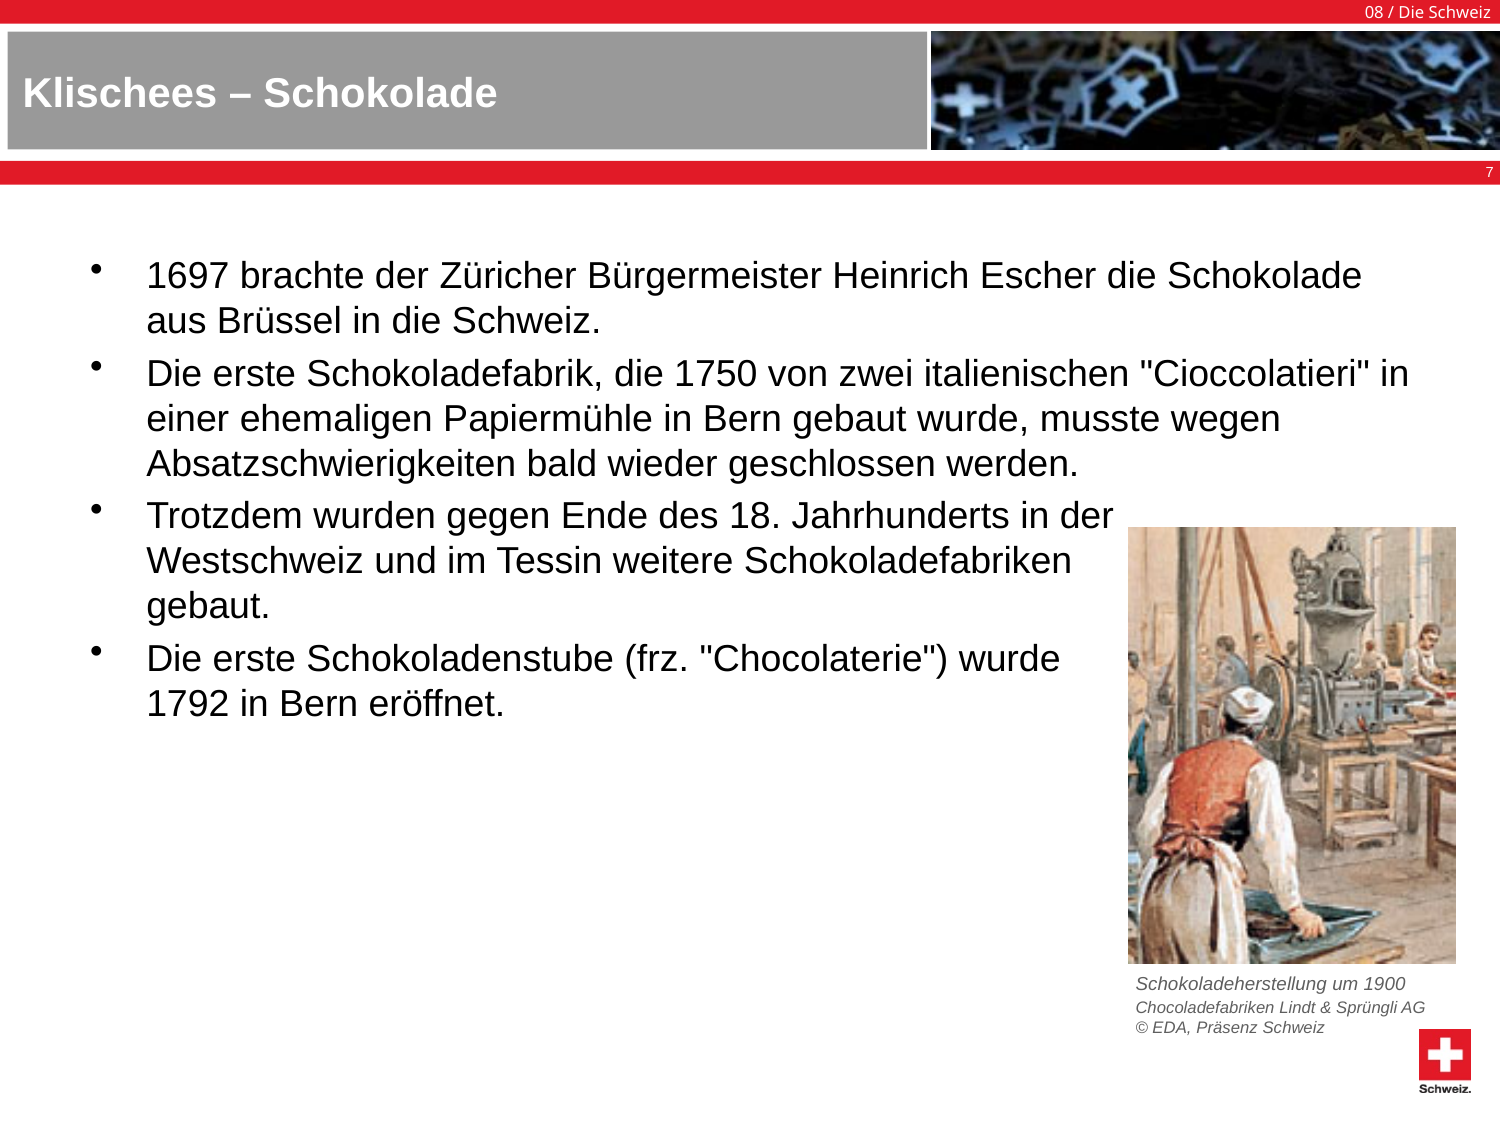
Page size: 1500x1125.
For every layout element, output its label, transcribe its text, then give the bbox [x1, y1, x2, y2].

picture [931, 31, 1500, 150]
text_box Schokoladeherstellung um 1900 Chocoladefabriken Lindt & Sprüngli AG © EDA, Präsenz Schweiz [1120, 964, 1442, 1045]
title Klischees – Schokolade [7, 31, 928, 150]
picture [1127, 526, 1457, 965]
slide_number 7 [1158, 154, 1500, 234]
picture [1419, 1029, 1471, 1093]
list 1697 brachte der Züricher Bürgermeister Heinrich Escher die Schokolade aus Brüssel in die Schweiz. Die erste Schokoladefabrik, die 1750 von zwei italienischen "Cioccolatieri" in einer ehemaligen Papiermühle in Bern gebaut wurde, musste wegen Absatzschwierigkeiten bald wieder geschlossen werden. Trotzdem wurden gegen Ende des 18. Jahrhunderts in der Westschweiz und im Tessin weitere Schokoladefabriken gebaut. Die erste Schokoladenstube (frz. "Chocolaterie") wurde 1792 in Bern eröffnet. [75, 243, 1447, 986]
